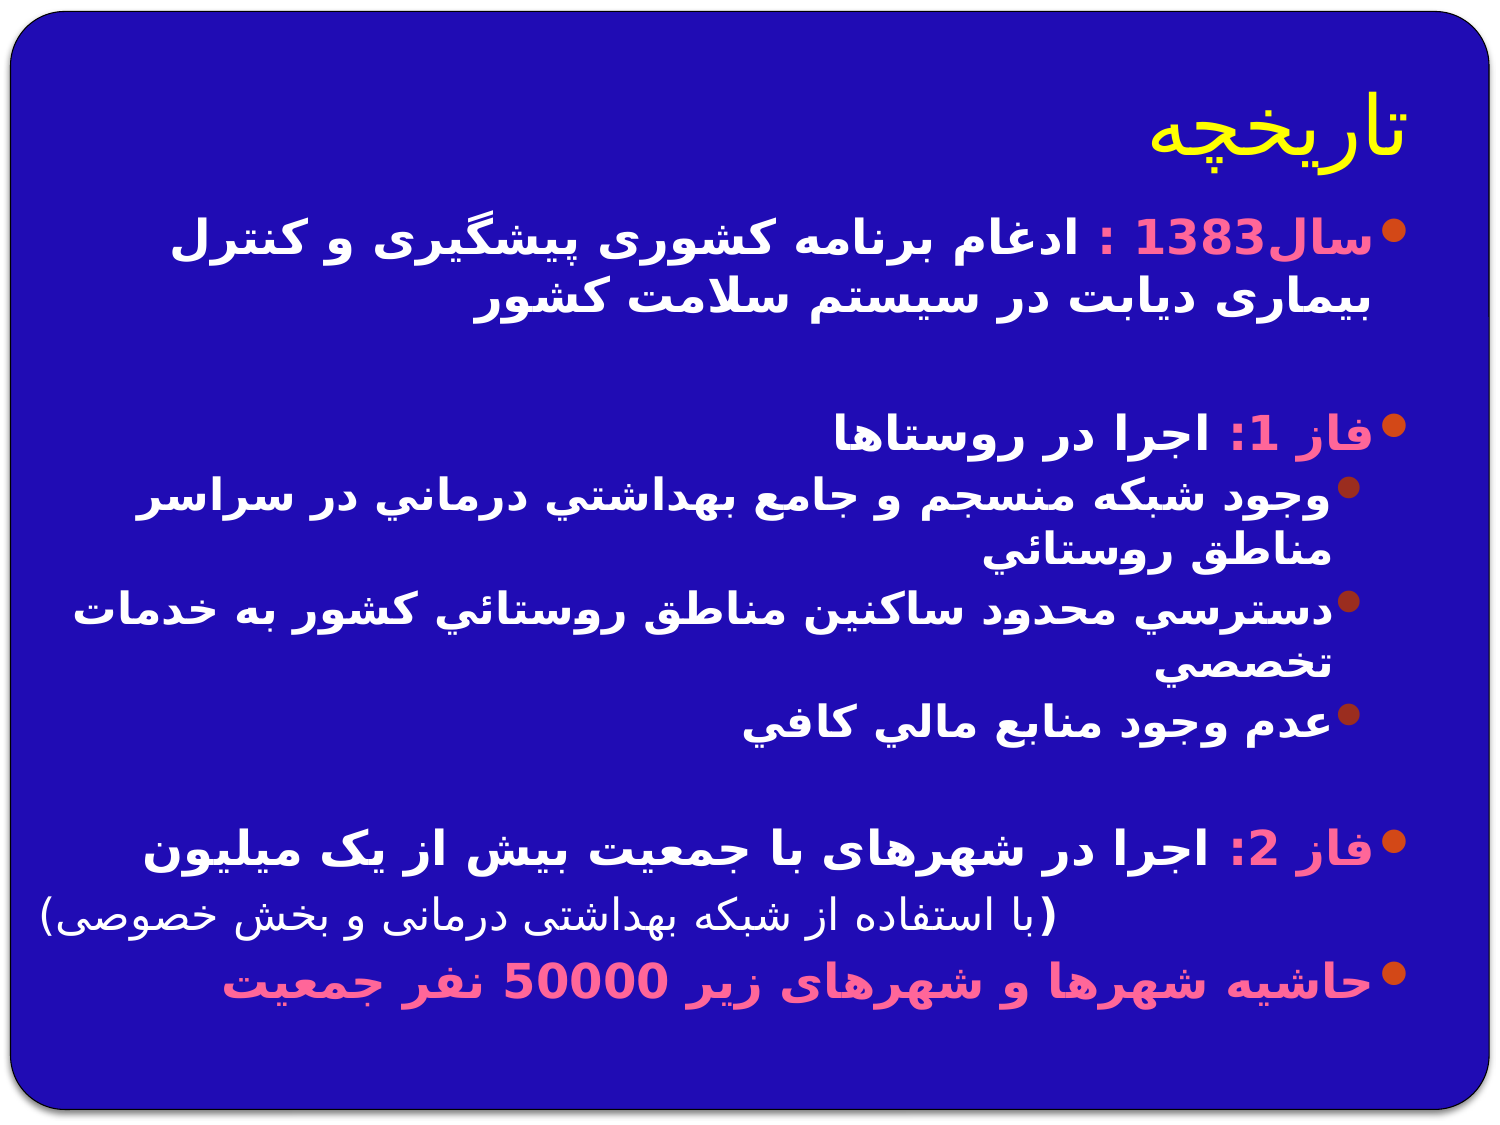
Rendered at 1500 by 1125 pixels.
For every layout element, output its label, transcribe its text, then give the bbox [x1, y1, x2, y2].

list سال1383 : ادغام برنامه کشوری پیشگیری و کنترل بیماری دیابت در سیستم سلامت کشور فاز 1: اجرا در روستاها وجود شبكه منسجم و جامع بهداشتي درماني در سراسر مناطق روستائي دسترسي محدود ساكنين مناطق روستائي كشور به خدمات تخصصي عدم وجود منابع مالي كافي فاز 2: اجرا در شهرهای با جمعیت بیش از یک میلیون (با استفاده از شبکه بهداشتی درمانی و بخش خصوصی) حاشیه شهرها و شهرهای زیر 50000 نفر جمعیت [0, 199, 1430, 1032]
title تاریخچه [150, 0, 1425, 188]
